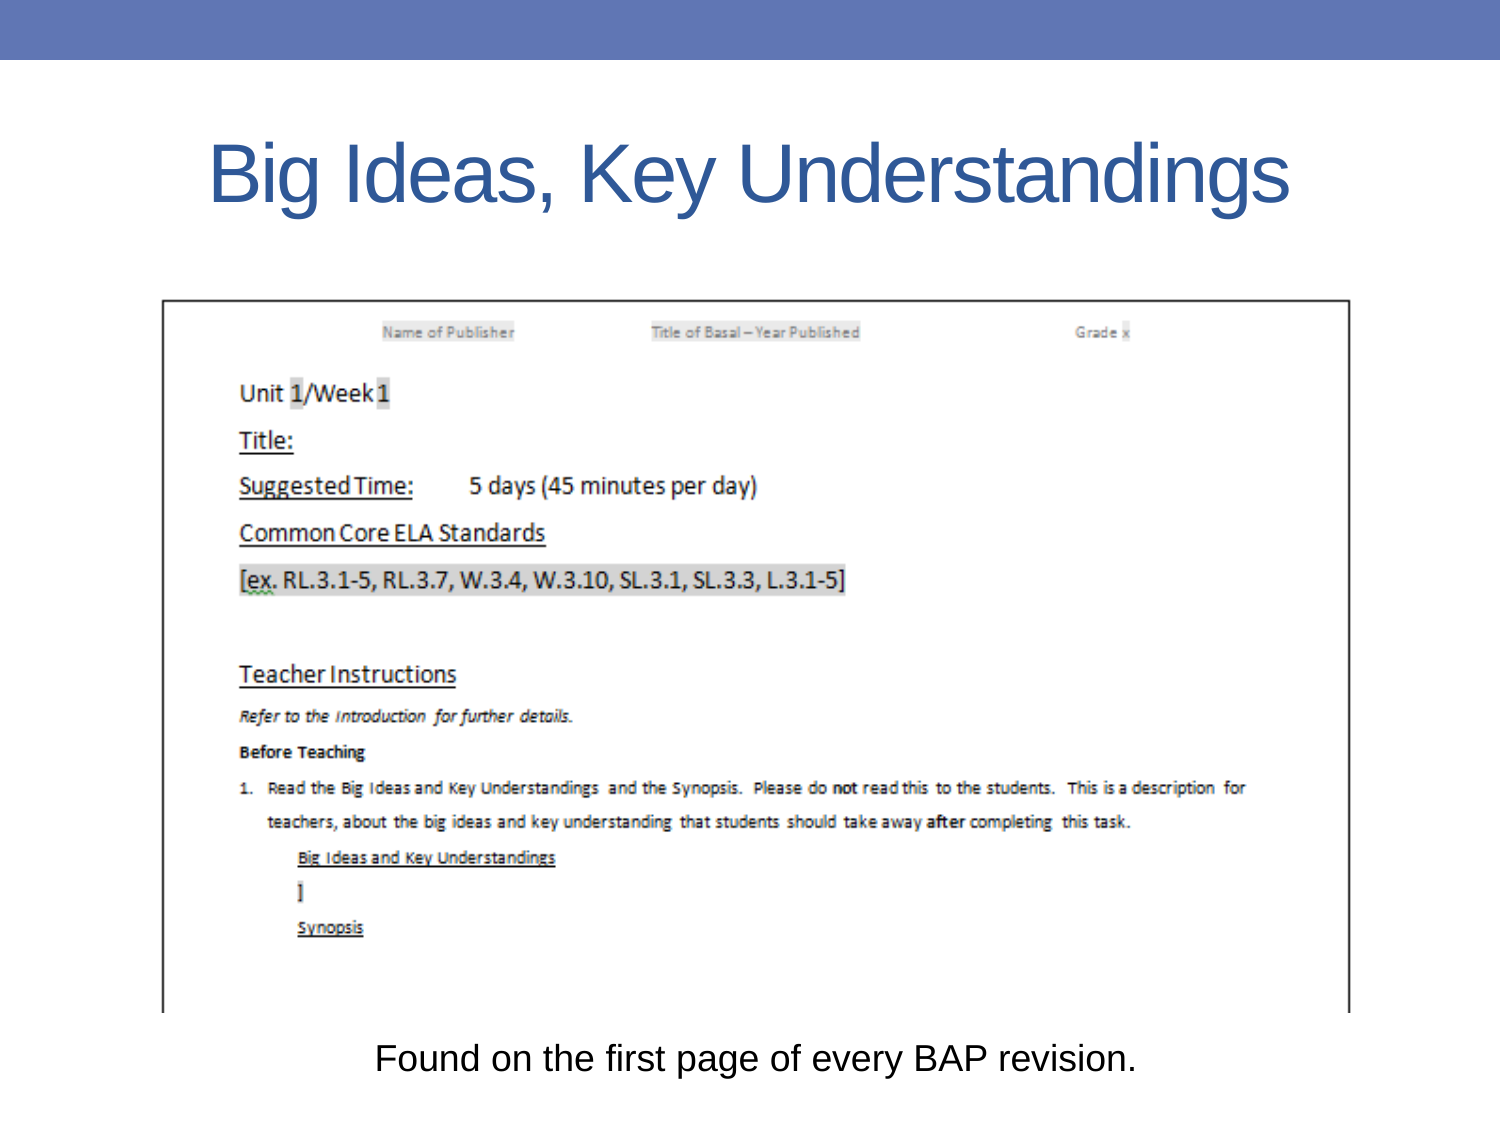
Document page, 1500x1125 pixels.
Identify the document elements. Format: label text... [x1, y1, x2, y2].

text_box Found on the first page of every BAP revision. [74, 1026, 1438, 1087]
title Big Ideas, Key Understandings [75, 87, 1425, 250]
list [138, 274, 1376, 1013]
